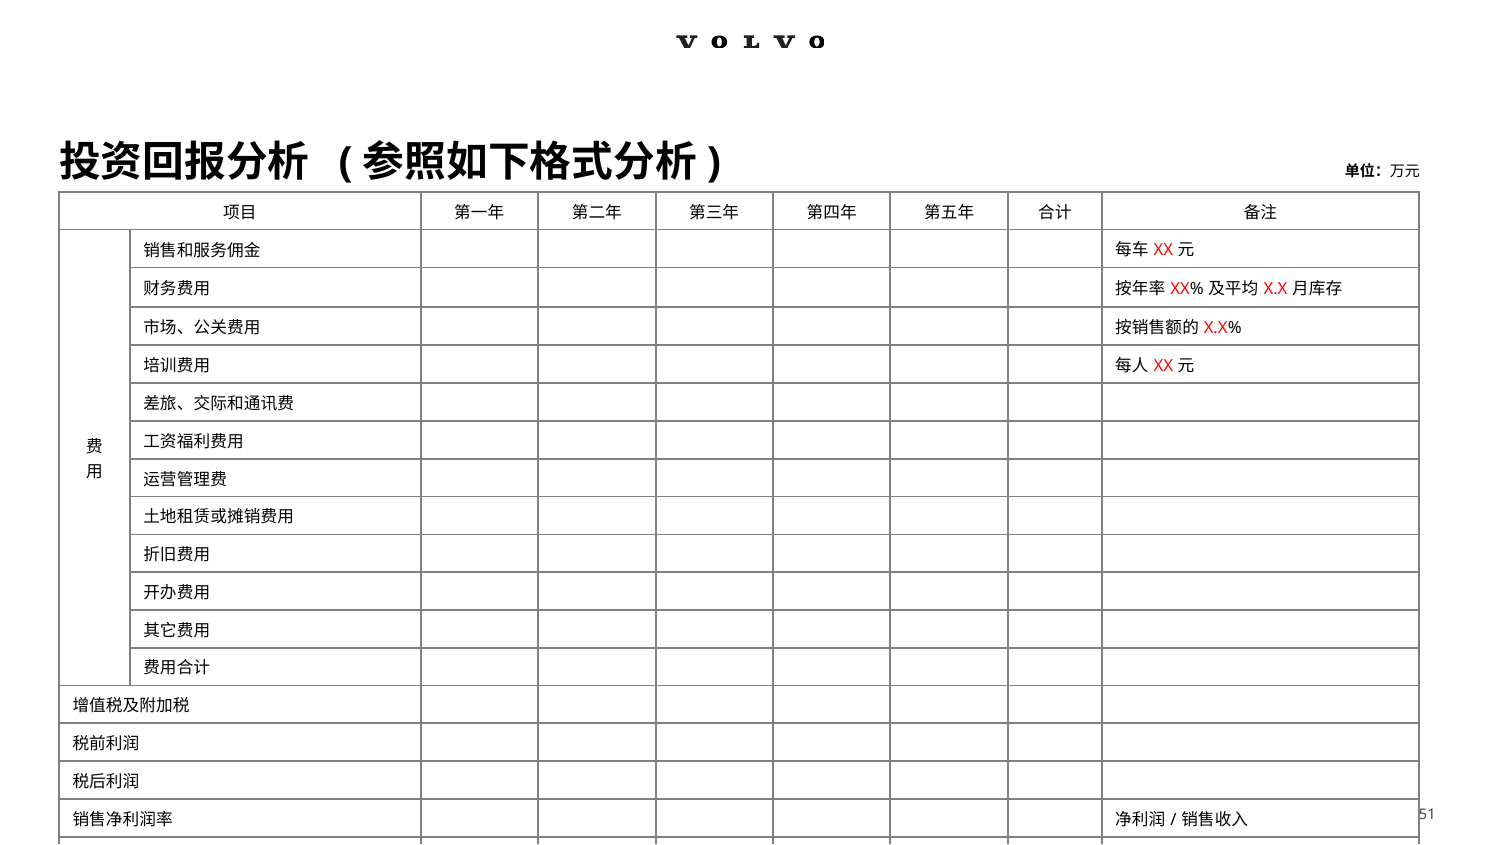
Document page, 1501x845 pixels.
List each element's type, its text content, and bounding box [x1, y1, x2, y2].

table_cell [774, 649, 889, 685]
table_cell [1009, 422, 1101, 458]
table_cell [657, 573, 772, 609]
table_cell 按销售额的X.X% [1103, 308, 1418, 344]
table_cell [539, 535, 655, 571]
table_cell 折旧费用 [131, 535, 420, 571]
table_cell 土地租赁或摊销费用 [131, 497, 420, 534]
table_cell [422, 422, 537, 458]
table_cell [657, 611, 772, 647]
table_cell [891, 268, 1007, 306]
table_cell [891, 346, 1007, 382]
table_cell [774, 308, 889, 344]
table_cell [1103, 573, 1418, 609]
table_cell [774, 686, 889, 722]
table_cell [1009, 686, 1101, 722]
title 投资回报分析 (参照如下格式分析) [59, 132, 1436, 186]
table_cell [422, 573, 537, 609]
table_cell [539, 649, 655, 685]
table_cell 每人XX元 [1103, 346, 1418, 382]
table_cell [1009, 535, 1101, 571]
table_cell [539, 686, 655, 722]
table_cell [1103, 762, 1418, 798]
table_cell [774, 762, 889, 798]
table_cell [422, 838, 537, 844]
table_cell 按年率XX%及平均X.X月库存 [1103, 268, 1418, 306]
table_cell [422, 762, 537, 798]
table_cell [774, 535, 889, 571]
table_cell [891, 838, 1007, 844]
table_cell [1009, 573, 1101, 609]
table_cell [539, 384, 655, 420]
table_cell 税后利润 [60, 762, 420, 798]
table_cell 费用合计 [131, 649, 420, 685]
table_cell [774, 384, 889, 420]
table_cell [1103, 686, 1418, 722]
table_cell [1009, 230, 1101, 267]
table_cell [891, 384, 1007, 420]
table_cell [539, 573, 655, 609]
table_cell [774, 422, 889, 458]
table_cell 差旅、交际和通讯费 [131, 384, 420, 420]
table_cell [1103, 611, 1418, 647]
text_box 单位：万元 [1210, 154, 1435, 191]
table_cell [422, 535, 537, 571]
table_cell [539, 611, 655, 647]
table_cell [1103, 649, 1418, 685]
table_cell [1009, 724, 1101, 760]
table_cell [657, 346, 772, 382]
table_cell [774, 230, 889, 267]
table_cell [891, 460, 1007, 496]
table_cell [1009, 384, 1101, 420]
table_cell [1009, 497, 1101, 534]
table_header 合计 [1009, 193, 1101, 229]
table_cell [891, 422, 1007, 458]
table_cell [1009, 611, 1101, 647]
table_cell 每车XX元 [1103, 230, 1418, 267]
table_header 项目 [60, 193, 420, 229]
table_cell [1009, 762, 1101, 798]
table_cell [657, 497, 772, 534]
table_cell [891, 649, 1007, 685]
table_cell 培训费用 [131, 346, 420, 382]
table_cell [1009, 800, 1101, 836]
table_cell [1009, 838, 1101, 844]
table_cell 费 用 [60, 230, 129, 685]
table_cell 销售净利润率 [60, 800, 420, 836]
table_cell [539, 497, 655, 534]
table_cell [657, 762, 772, 798]
table_cell [422, 308, 537, 344]
table_cell [657, 724, 772, 760]
table_cell [891, 230, 1007, 267]
table_cell [774, 838, 889, 844]
table_cell [422, 384, 537, 420]
table_cell [1009, 268, 1101, 306]
table_header 备注 [1103, 193, 1418, 229]
table_cell [657, 384, 772, 420]
table_cell [1103, 535, 1418, 571]
table_cell [1103, 497, 1418, 534]
table_cell [539, 460, 655, 496]
table_cell 其它费用 [131, 611, 420, 647]
table_cell [422, 460, 537, 496]
table_cell [657, 460, 772, 496]
table_cell [774, 268, 889, 306]
table_cell [657, 268, 772, 306]
table_cell 财务费用 [131, 268, 420, 306]
table_cell 开办费用 [131, 573, 420, 609]
table_cell [422, 649, 537, 685]
table_cell 增值税及附加税 [60, 686, 420, 722]
table_cell [657, 308, 772, 344]
table_cell [539, 346, 655, 382]
slide_number 51 [1420, 806, 1436, 824]
table_cell [1009, 460, 1101, 496]
table_cell [1103, 724, 1418, 760]
table_cell [539, 308, 655, 344]
table_cell [774, 724, 889, 760]
table_cell 税前利润 [60, 724, 420, 760]
table_cell [774, 573, 889, 609]
table_cell [657, 535, 772, 571]
table_cell [657, 838, 772, 844]
table_cell [891, 308, 1007, 344]
table_cell [422, 346, 537, 382]
table_cell [891, 611, 1007, 647]
table_cell [657, 230, 772, 267]
table_cell [891, 800, 1007, 836]
table_cell [1103, 384, 1418, 420]
table_cell [422, 611, 537, 647]
table_cell [774, 800, 889, 836]
table_cell [891, 535, 1007, 571]
table_header 第三年 [657, 193, 772, 229]
table_cell [891, 497, 1007, 534]
table_cell [1103, 422, 1418, 458]
table_cell [657, 422, 772, 458]
table_header 第四年 [774, 193, 889, 229]
table_cell [891, 724, 1007, 760]
table_cell 销售和服务佣金 [131, 230, 420, 267]
table_cell 初始固定投资回报率 [60, 838, 420, 844]
table_cell [657, 800, 772, 836]
table_cell [422, 686, 537, 722]
table_cell [539, 230, 655, 267]
table_header 第二年 [539, 193, 655, 229]
table_cell [422, 800, 537, 836]
table_cell [1103, 460, 1418, 496]
table_cell [891, 686, 1007, 722]
table_cell [1009, 346, 1101, 382]
table_header 第五年 [891, 193, 1007, 229]
table_cell [891, 762, 1007, 798]
table_cell [774, 460, 889, 496]
table_cell [539, 838, 655, 844]
table_cell [539, 762, 655, 798]
table_cell [422, 724, 537, 760]
table_cell [422, 268, 537, 306]
table_cell 净利润/销售收入 [1103, 800, 1418, 836]
table_cell [774, 497, 889, 534]
table_cell [539, 800, 655, 836]
table_cell [422, 230, 537, 267]
table_cell [657, 686, 772, 722]
table_cell [657, 649, 772, 685]
table_cell [891, 573, 1007, 609]
table_cell [539, 268, 655, 306]
table_cell [539, 422, 655, 458]
table_header 第一年 [422, 193, 537, 229]
table_cell [1009, 308, 1101, 344]
table_cell [774, 611, 889, 647]
table_cell [539, 724, 655, 760]
table_cell 市场、公关费用 [131, 308, 420, 344]
table_cell 净现值/初始固定投资 [1103, 838, 1418, 844]
table_cell 运营管理费 [131, 460, 420, 496]
table_cell [774, 346, 889, 382]
table_cell 工资福利费用 [131, 422, 420, 458]
table_cell [422, 497, 537, 534]
table_cell [1009, 649, 1101, 685]
